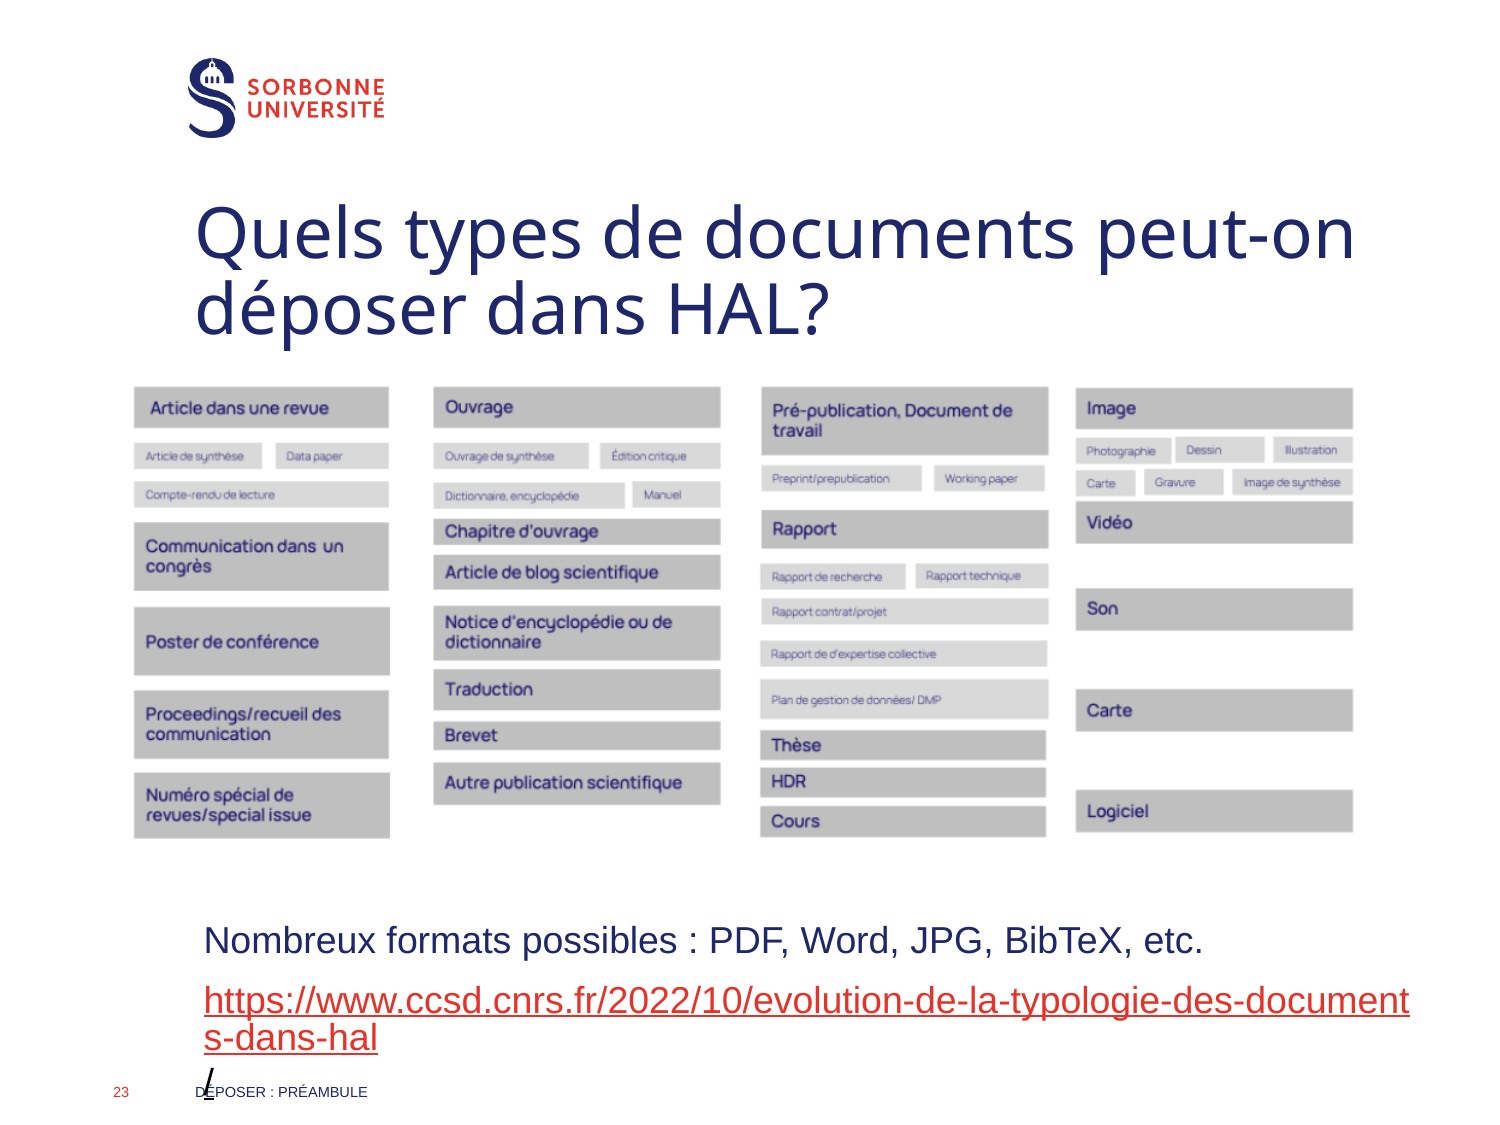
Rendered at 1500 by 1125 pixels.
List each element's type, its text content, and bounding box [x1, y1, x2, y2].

picture [123, 373, 1374, 857]
text_box Nombreux formats possibles : PDF, Word, JPG, BibTeX, etc. [188, 908, 1334, 968]
picture [188, 58, 384, 138]
list Déposer : préambule [189, 1082, 544, 1101]
title Quels types de documents peut-on déposer dans HAL? [188, 162, 1425, 350]
text_box https://www.ccsd.cnrs.fr/2022/10/evolution-de-la-typologie-des-documents-dans-hal/ [188, 968, 1429, 1074]
